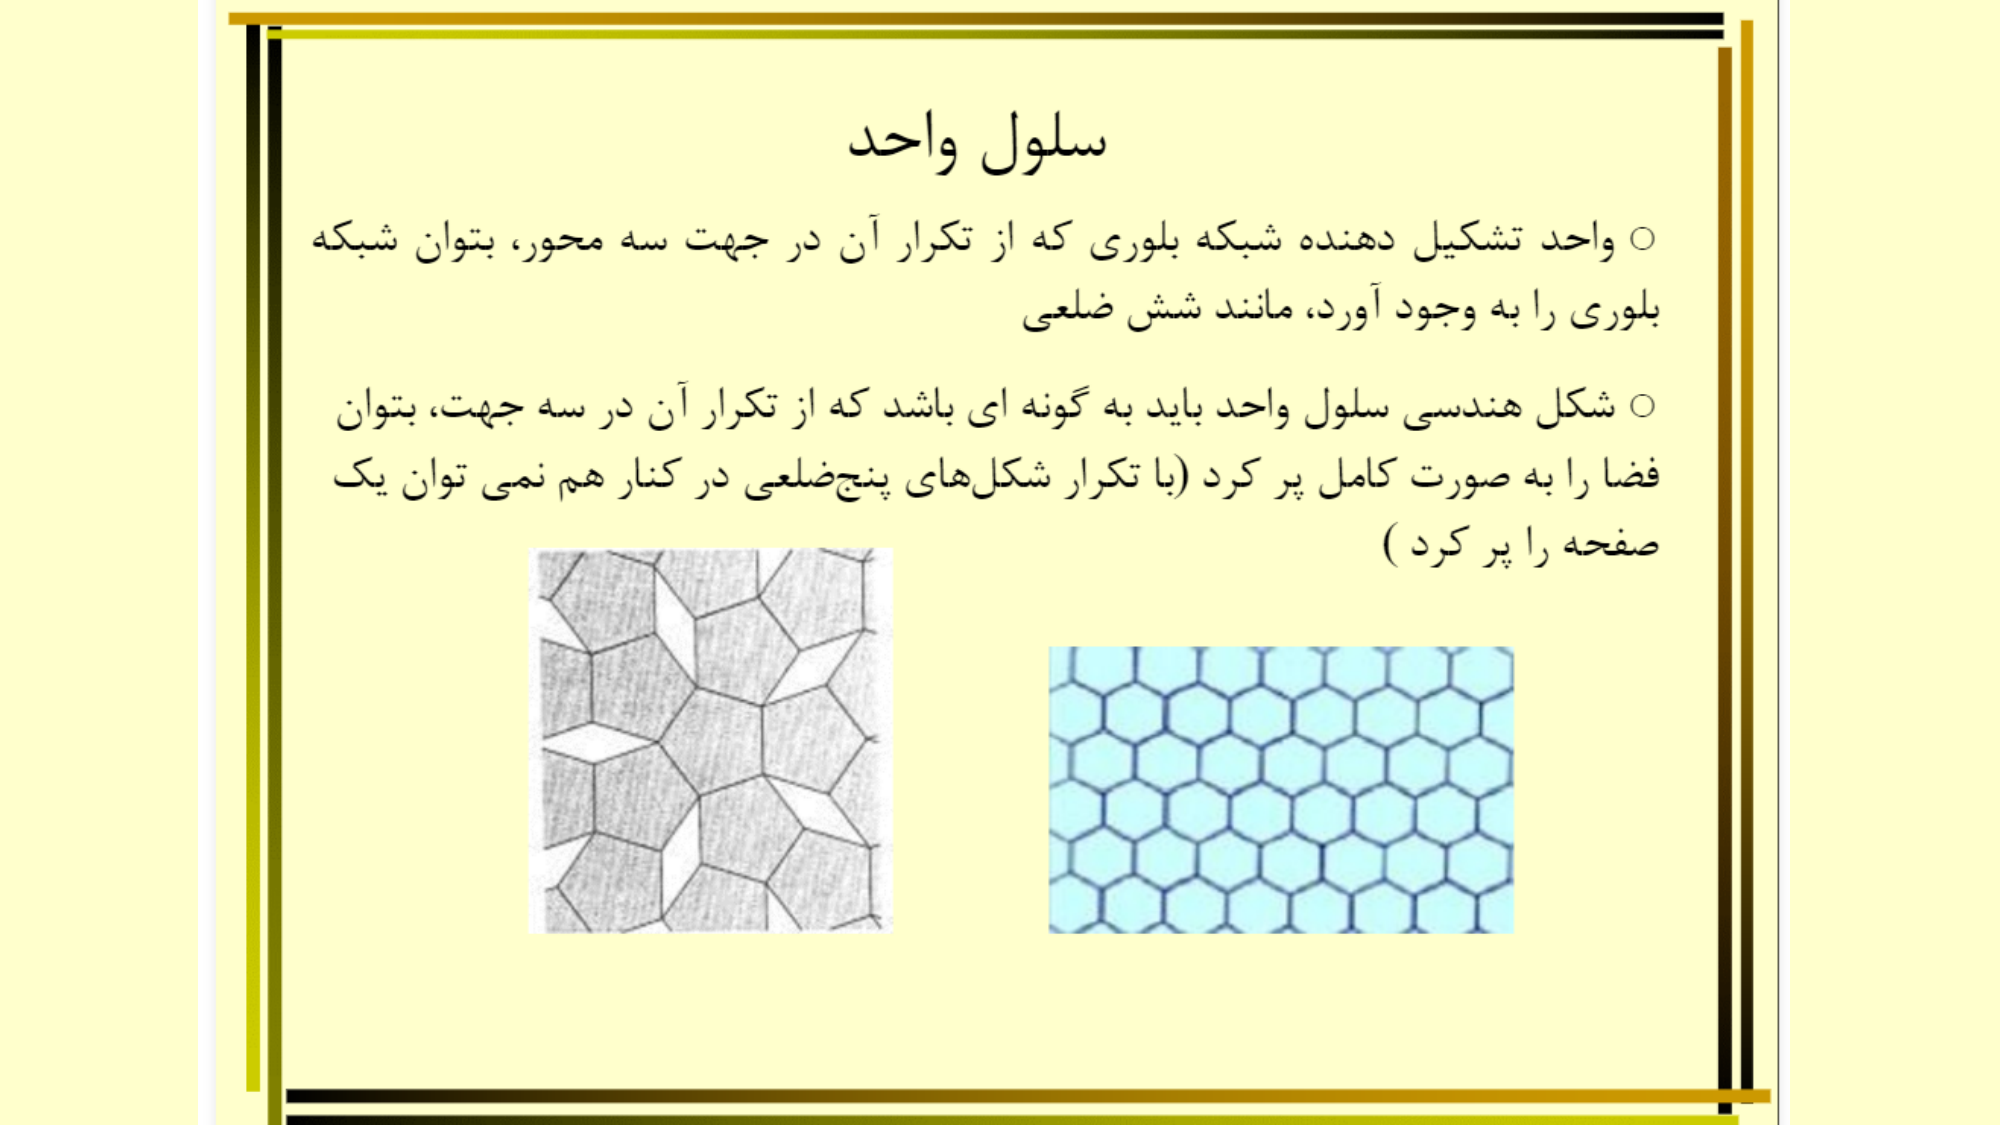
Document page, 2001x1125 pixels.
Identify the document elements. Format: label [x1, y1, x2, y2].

picture [198, 0, 1790, 1125]
